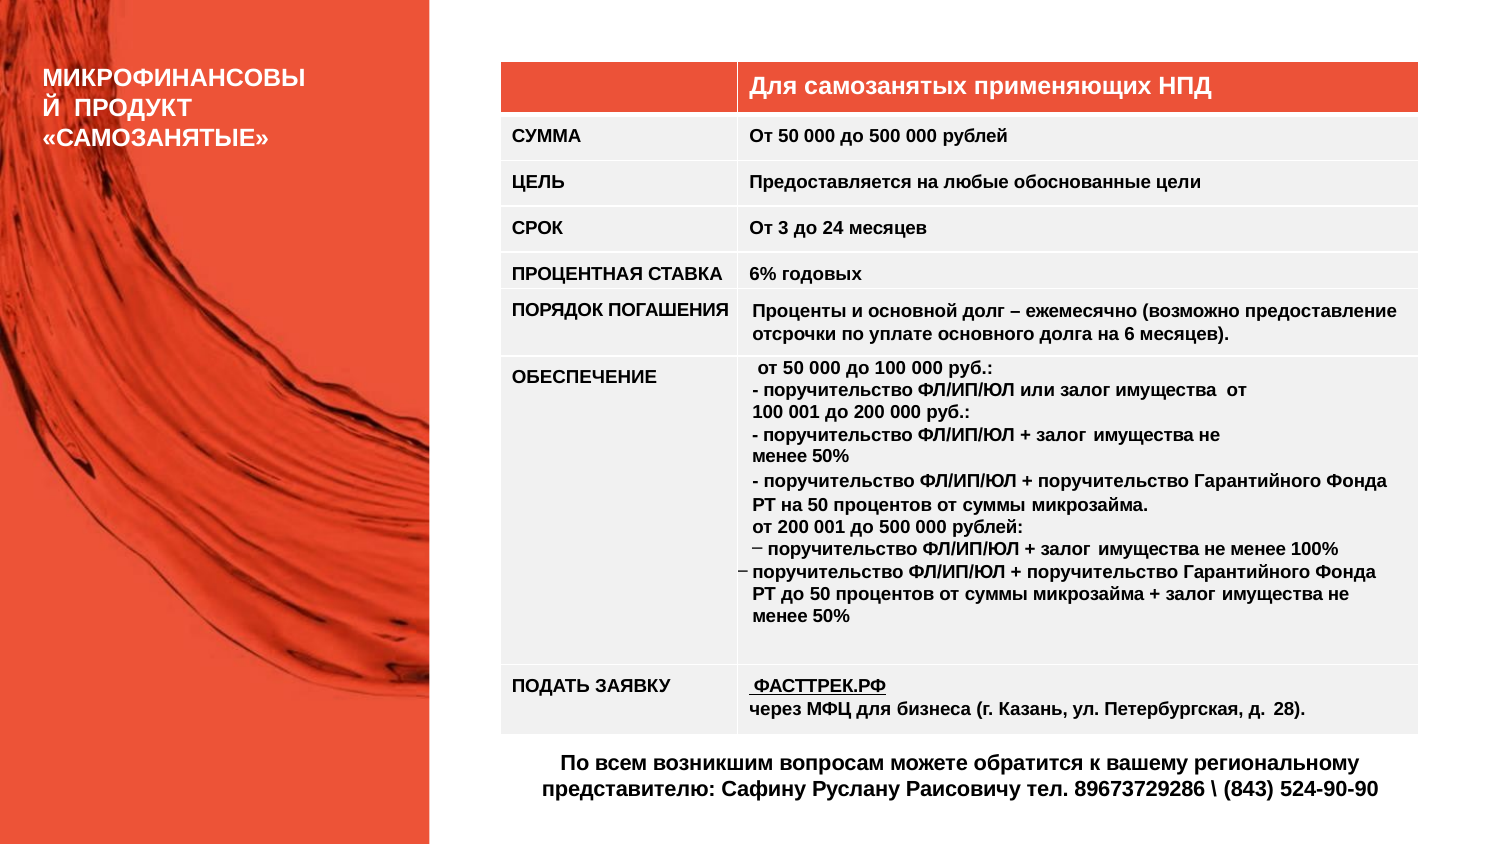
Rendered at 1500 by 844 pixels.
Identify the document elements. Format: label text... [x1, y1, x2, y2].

text_box МИКРОФИНАНСОВЫЙ ПРОДУКТ «САМОЗАНЯТЫЕ» [40, 59, 325, 152]
table_cell ПОРЯДОК ПОГАШЕНИЯ [501, 289, 737, 355]
table_cell От 50 000 до 500 000 рублей [738, 117, 1418, 160]
table_cell 6% годовых [738, 253, 1418, 288]
table_cell от 50 000 до 100 000 руб.: - поручительство ФЛ/ИП/ЮЛ или залог имущества от 100 001 до 200 000 руб.: - поручительство ФЛ/ИП/ЮЛ + залог имущества не менее 50% - поручительство ФЛ/ИП/ЮЛ + поручительство Гарантийного Фонда РТ на 50 процентов от суммы микрозайма. от 200 001 до 500 000 рублей: поручительство ФЛ/ИП/ЮЛ + залог имущества не менее 100% поручительство ФЛ/ИП/ЮЛ + поручительство Гарантийного Фонда РТ до 50 процентов от суммы микрозайма + залог имущества не менее 50% [738, 357, 1418, 664]
table_cell От 3 до 24 месяцев [738, 207, 1418, 251]
table_cell Предоставляется на любые обоснованные цели [738, 161, 1418, 205]
table_cell ЦЕЛЬ [501, 161, 737, 205]
table_cell СУММА [501, 117, 737, 160]
text_box [0, 0, 430, 844]
table_cell ОБЕСПЕЧЕНИЕ [501, 357, 737, 664]
table_cell Проценты и основной долг – ежемесячно (возможно предоставление отсрочки по уплате основного долга на 6 месяцев). [738, 289, 1418, 355]
table_header [501, 62, 737, 112]
table_cell ПОДАТЬ ЗАЯВКУ [501, 665, 737, 734]
table_cell ФАСТТРЕК.РФ через МФЦ для бизнеса (г. Казань, ул. Петербургская, д. 28). [738, 665, 1418, 734]
table_cell СРОК [501, 207, 737, 251]
table_header Для самозанятых применяющих НПД [738, 62, 1418, 112]
table_cell ПРОЦЕНТНАЯ СТАВКА [501, 253, 737, 288]
text_box По всем возникшим вопросам можете обратится к вашему региональному представителю: Сафину Руслану Раисовичу тел. 89673729286 \ (843) 524-90-90 [523, 746, 1396, 826]
